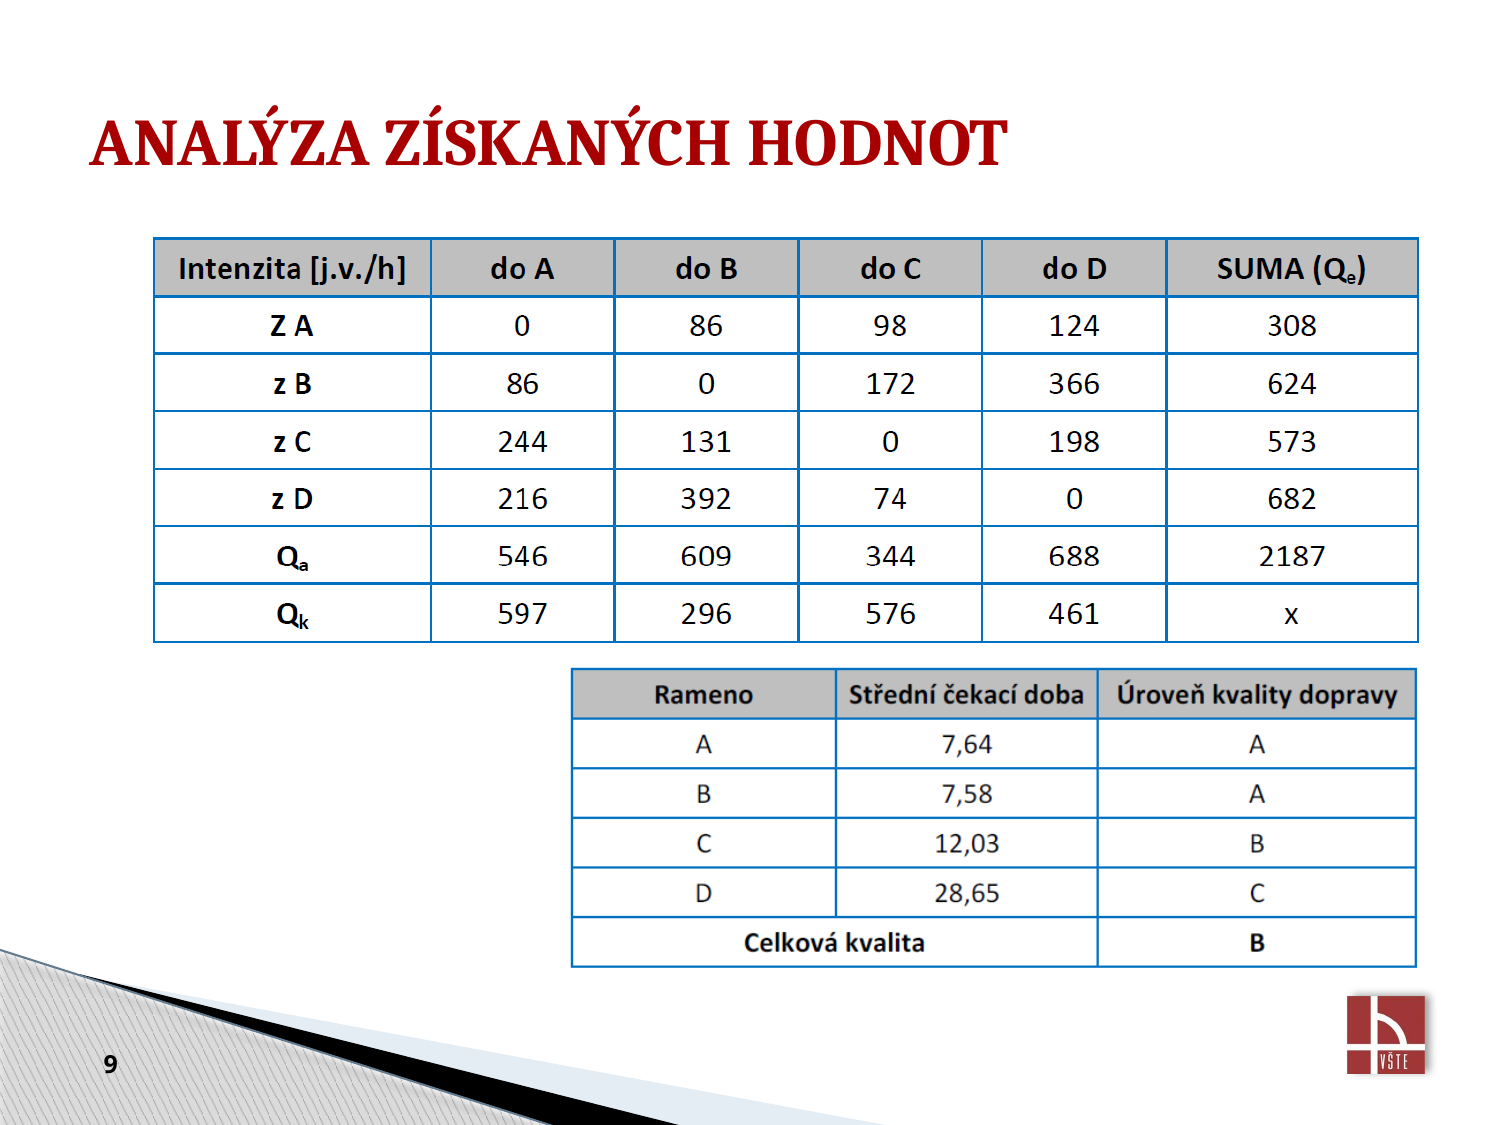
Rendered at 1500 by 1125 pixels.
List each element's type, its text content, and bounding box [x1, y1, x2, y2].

picture [564, 661, 1424, 977]
picture [147, 231, 1425, 649]
title ANALÝZA ZÍSKANÝCH HODNOT [75, 45, 1425, 233]
slide_number 9 [80, 1029, 141, 1090]
picture [1347, 995, 1425, 1074]
